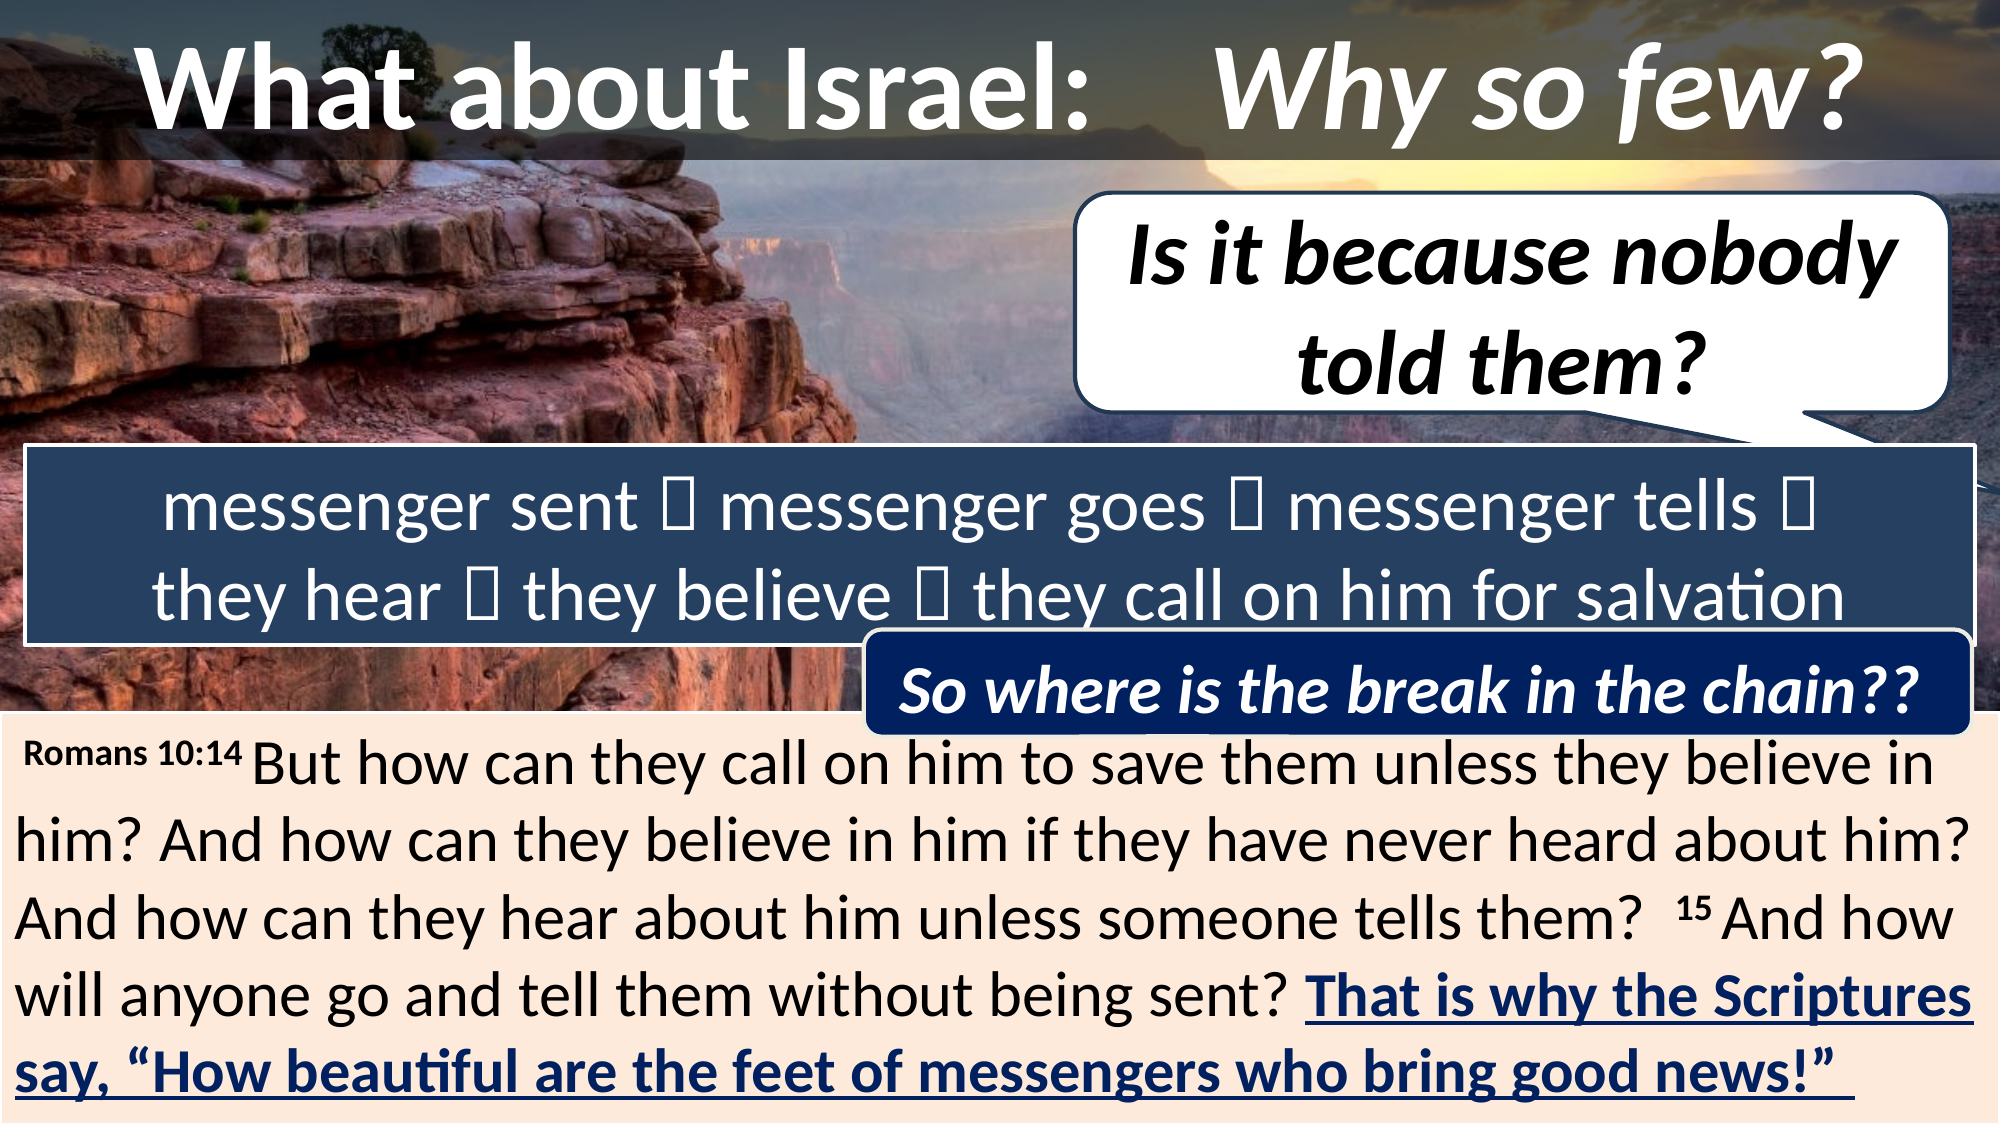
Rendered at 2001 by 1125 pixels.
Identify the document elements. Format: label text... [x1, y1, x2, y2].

picture [0, 0, 2000, 933]
text_box Romans 10:14 But how can they call on him to save them unless they believe in him? And how can they believe in him if they have never heard about him? And how can they hear about him unless someone tells them? 15 And how will anyone go and tell them without being sent? That is why the Scriptures say, “How beautiful are the feet of messengers who bring good news!” [0, 944, 2000, 1125]
